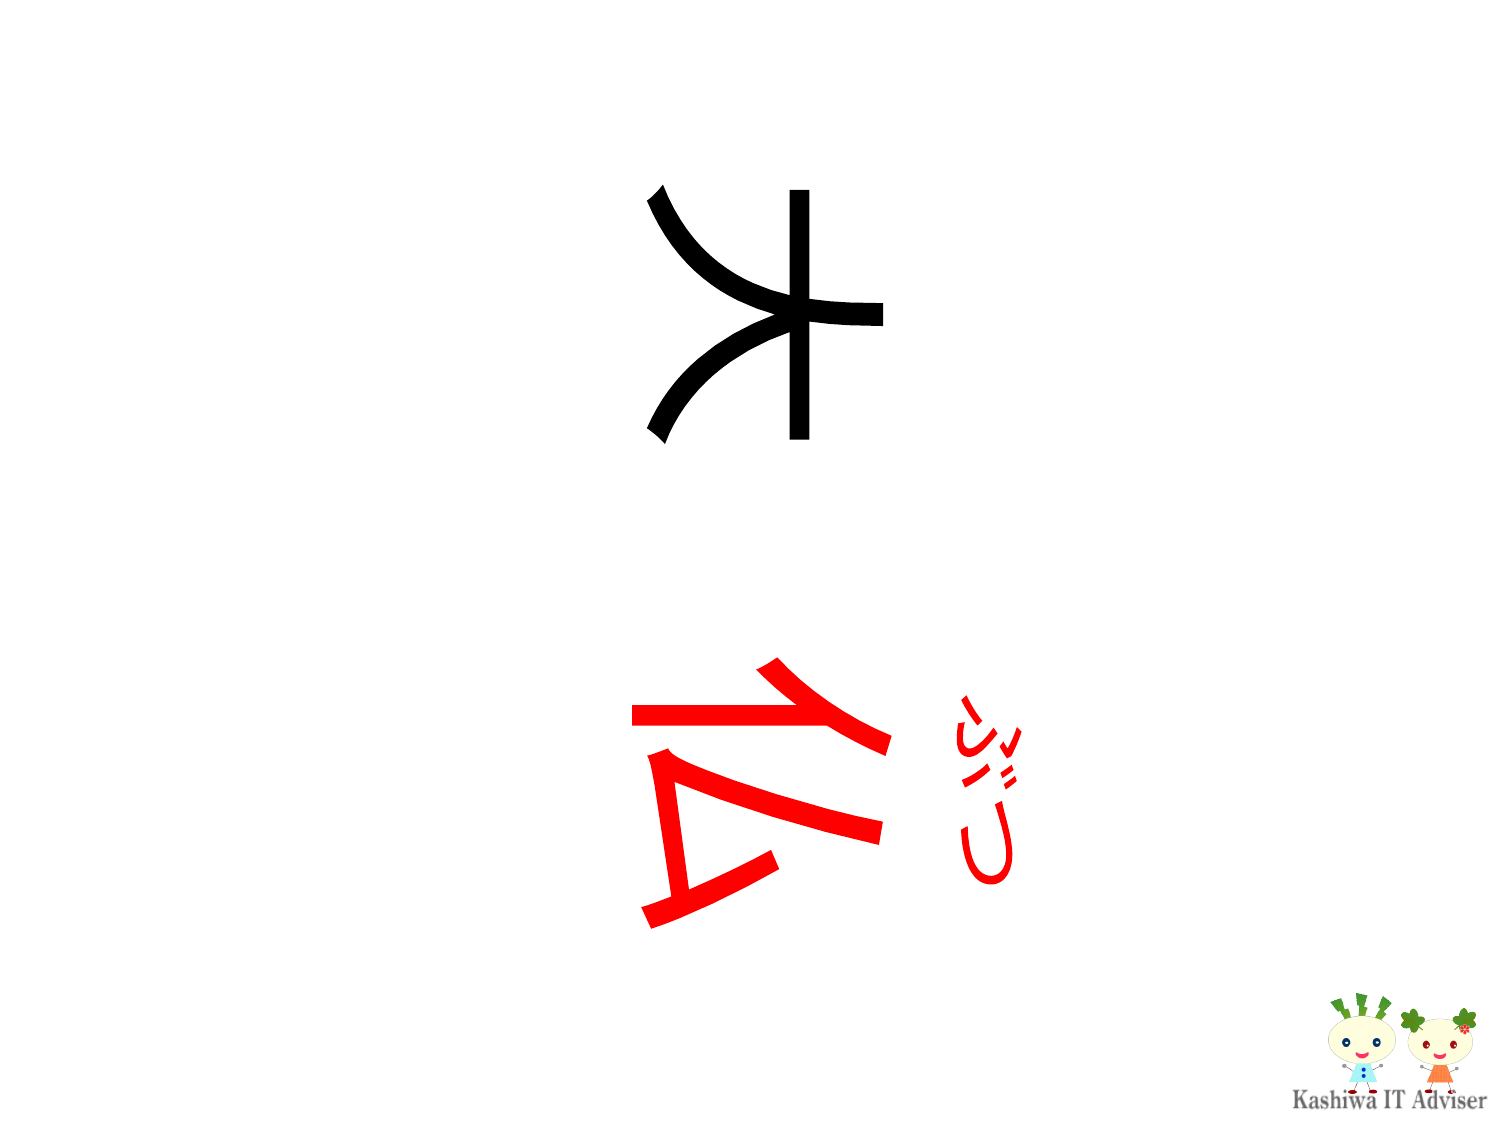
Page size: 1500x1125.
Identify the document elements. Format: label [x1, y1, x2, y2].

picture [1292, 992, 1488, 1110]
